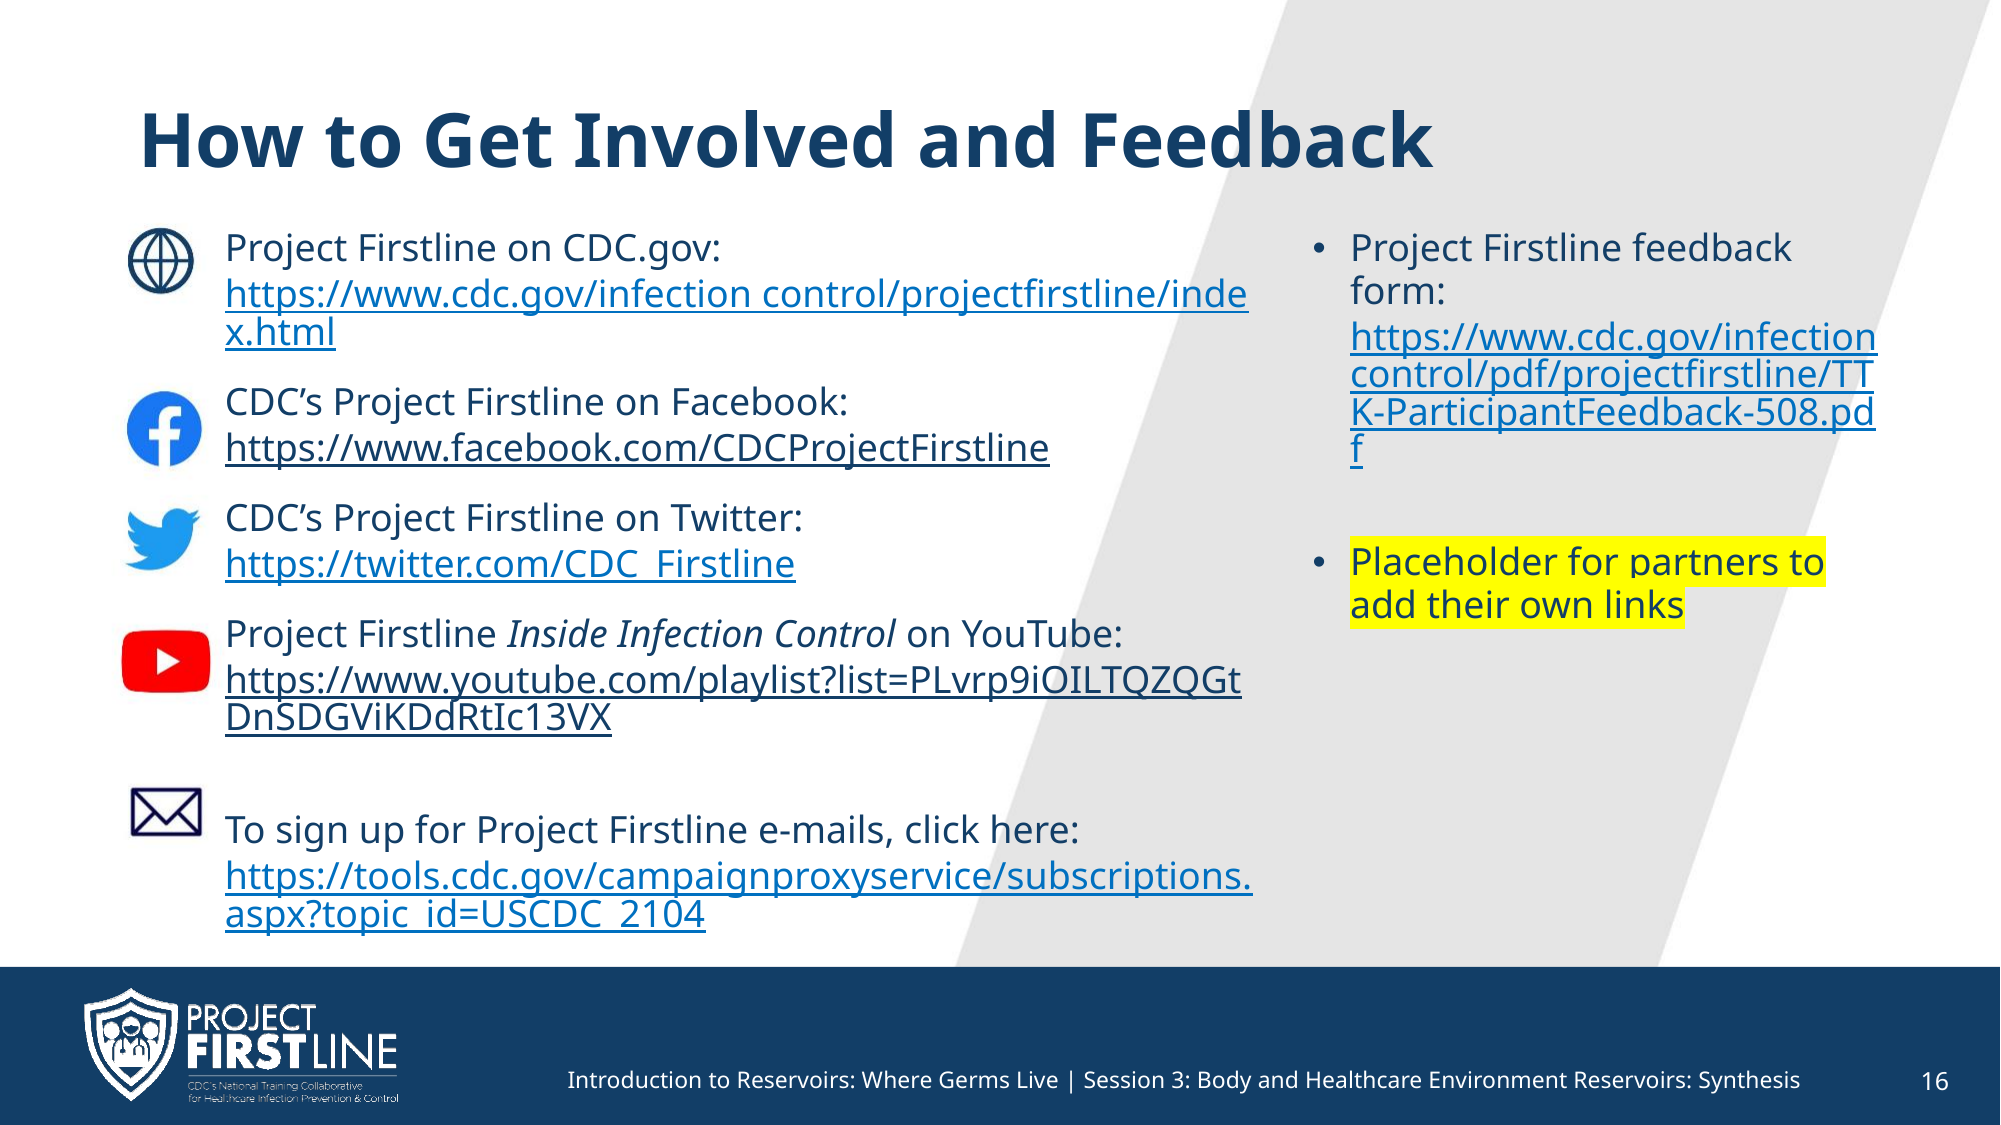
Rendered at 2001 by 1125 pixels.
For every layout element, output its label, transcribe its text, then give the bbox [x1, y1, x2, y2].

title How to Get Involved and Feedback [123, 80, 1738, 192]
list Project Firstline on CDC.gov: https://www.cdc.gov/infection control/projectfirstline/index.html CDC’s Project Firstline on Facebook: https://www.facebook.com/CDCProjectFirstline CDC’s Project Firstline on Twitter: https://twitter.com/CDC_Firstline Project Firstline Inside Infection Control on YouTube: https://www.youtube.com/playlist?list=PLvrp9iOILTQZQGtDnSDGViKDdRtIc13VX To sign up for Project Firstline e-mails, click here: https://tools.cdc.gov/campaignproxyservice/subscriptions.aspx?topic_id=USCDC_2104 [209, 219, 1275, 906]
list Project Firstline feedback form: https://www.cdc.gov/infectioncontrol/pdf/projectfirstline/TTK-ParticipantFeedback-508.pdf Placeholder for partners to add their own links [1297, 219, 1896, 906]
picture [0, 0, 2001, 1125]
picture [60, 978, 415, 1113]
